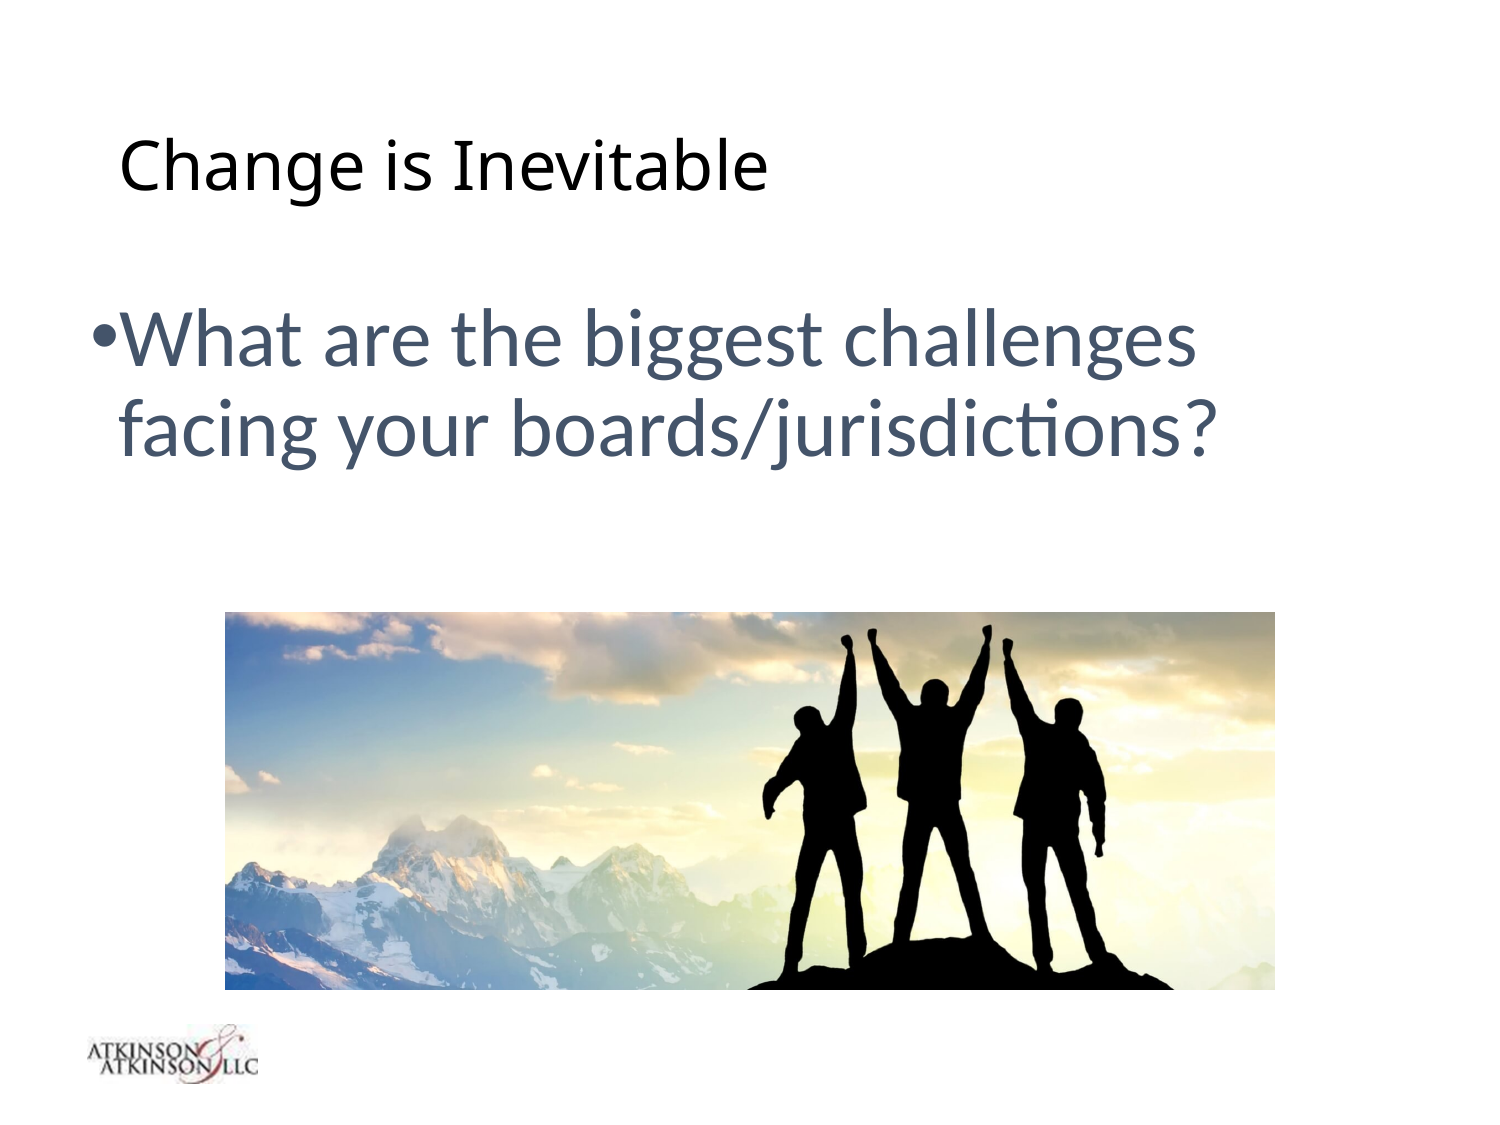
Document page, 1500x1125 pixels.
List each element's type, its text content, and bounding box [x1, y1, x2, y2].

picture [224, 612, 1275, 990]
picture [87, 1024, 258, 1084]
list What are the biggest challenges facing your boards/jurisdictions? [75, 287, 1425, 538]
title Change is Inevitable [103, 59, 1397, 278]
